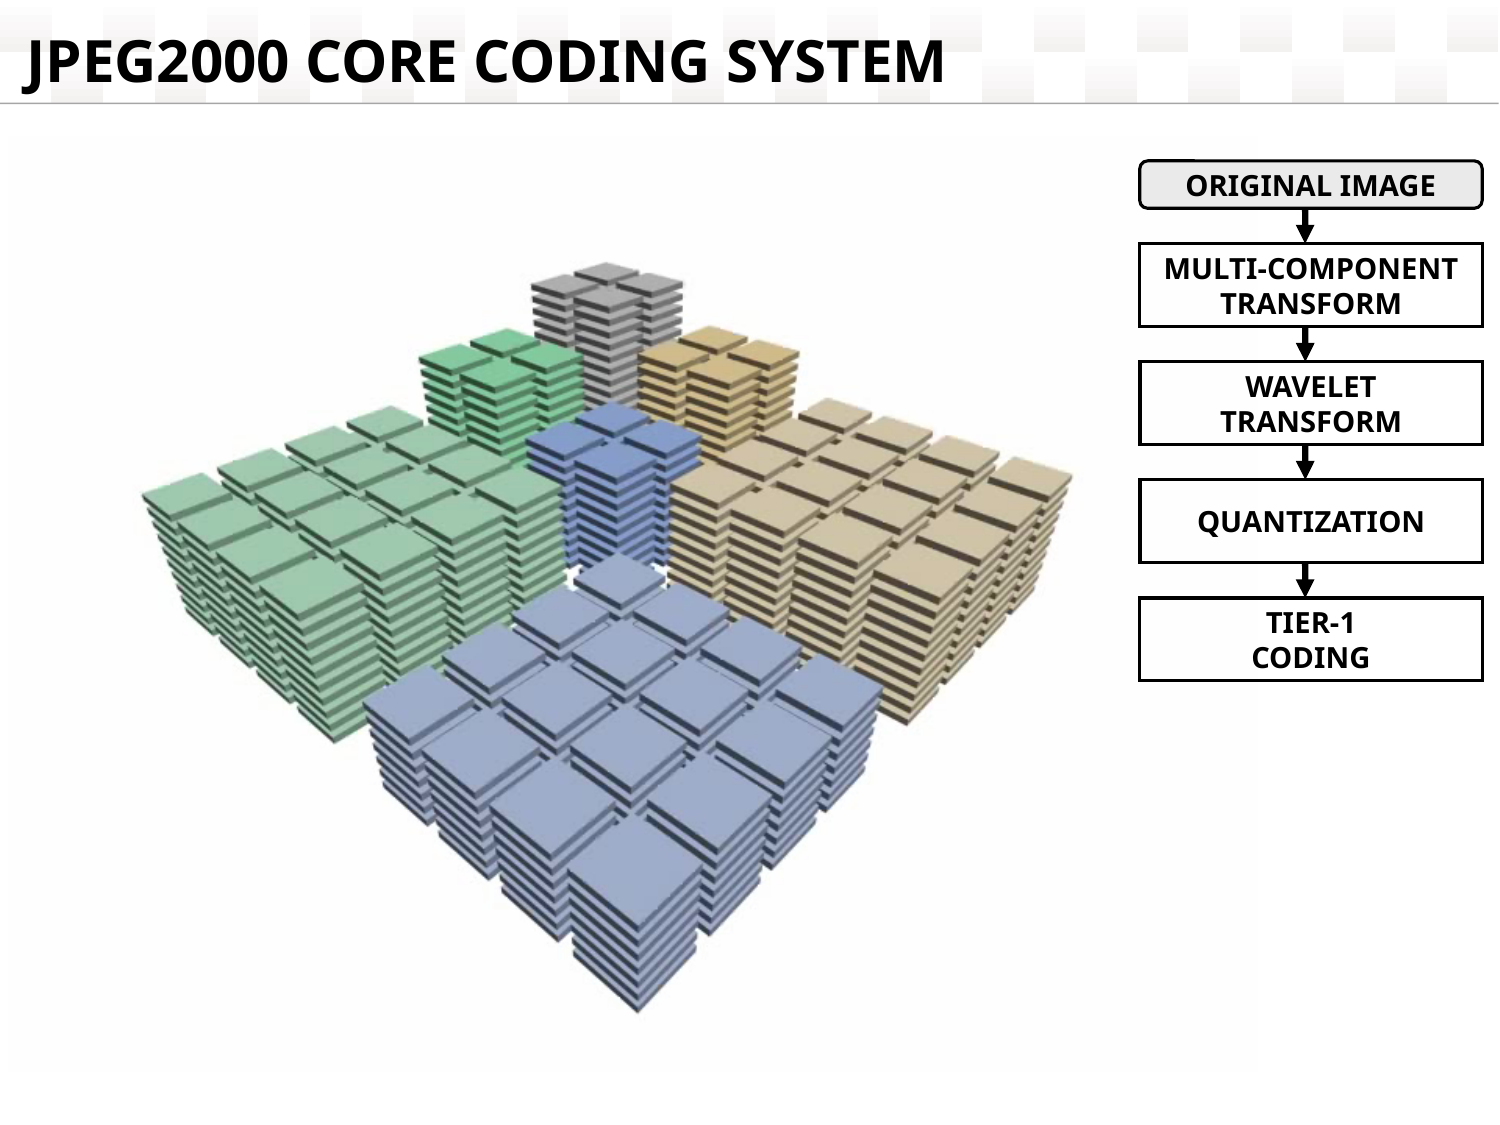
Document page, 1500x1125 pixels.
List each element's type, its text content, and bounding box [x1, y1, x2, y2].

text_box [7, 134, 1259, 1073]
text_box JPEG2000 CORE CODING SYSTEM [11, 16, 1146, 102]
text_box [1139, 562, 1483, 681]
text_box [1139, 207, 1483, 325]
text_box ORIGINAL IMAGE [1262, 160, 1483, 206]
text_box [1139, 326, 1483, 561]
